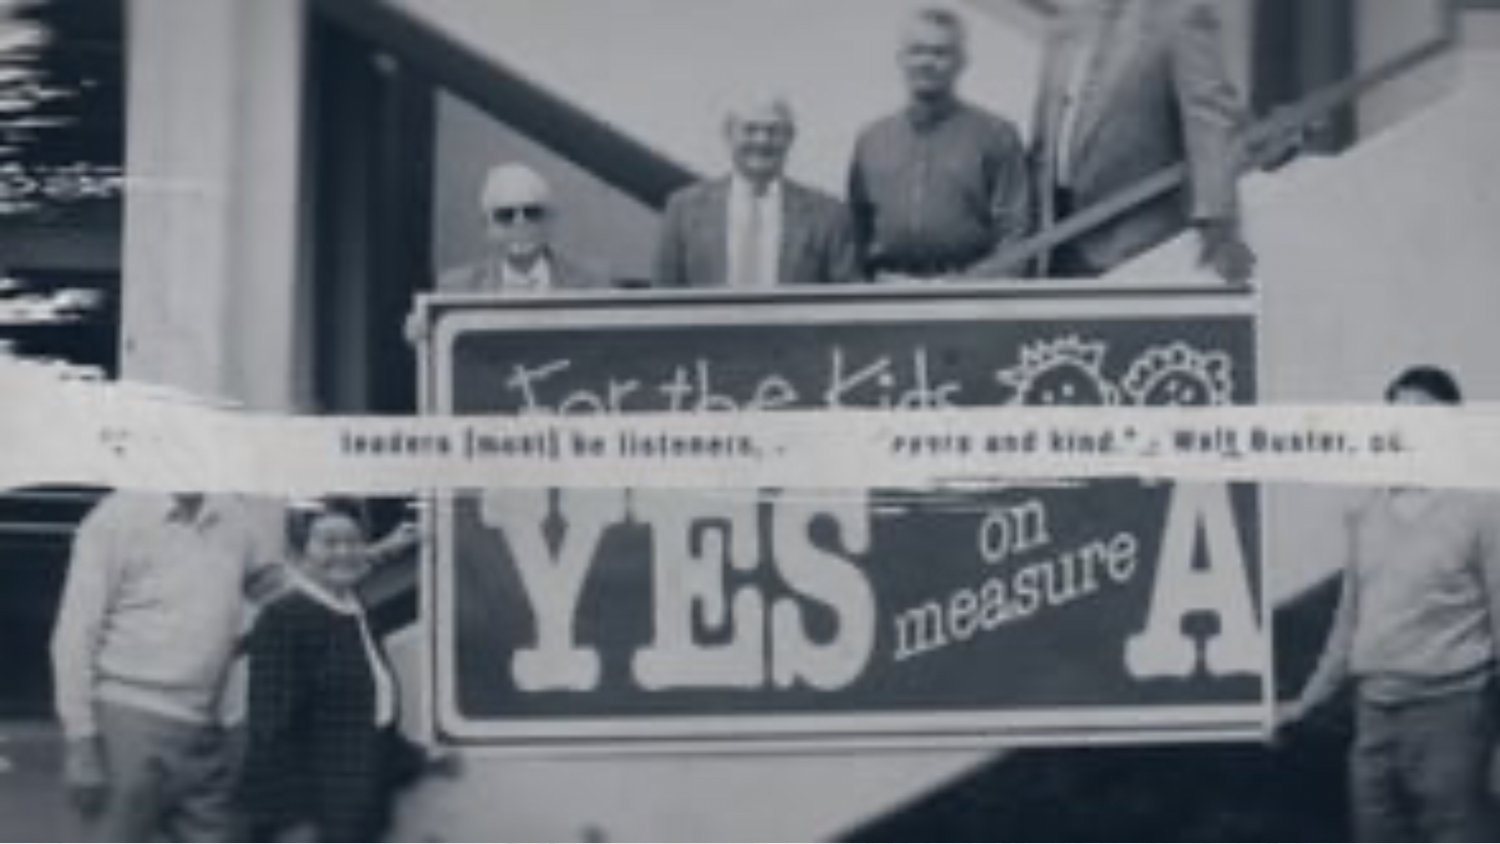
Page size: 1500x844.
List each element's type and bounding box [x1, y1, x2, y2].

text_box [0, 0, 1500, 844]
